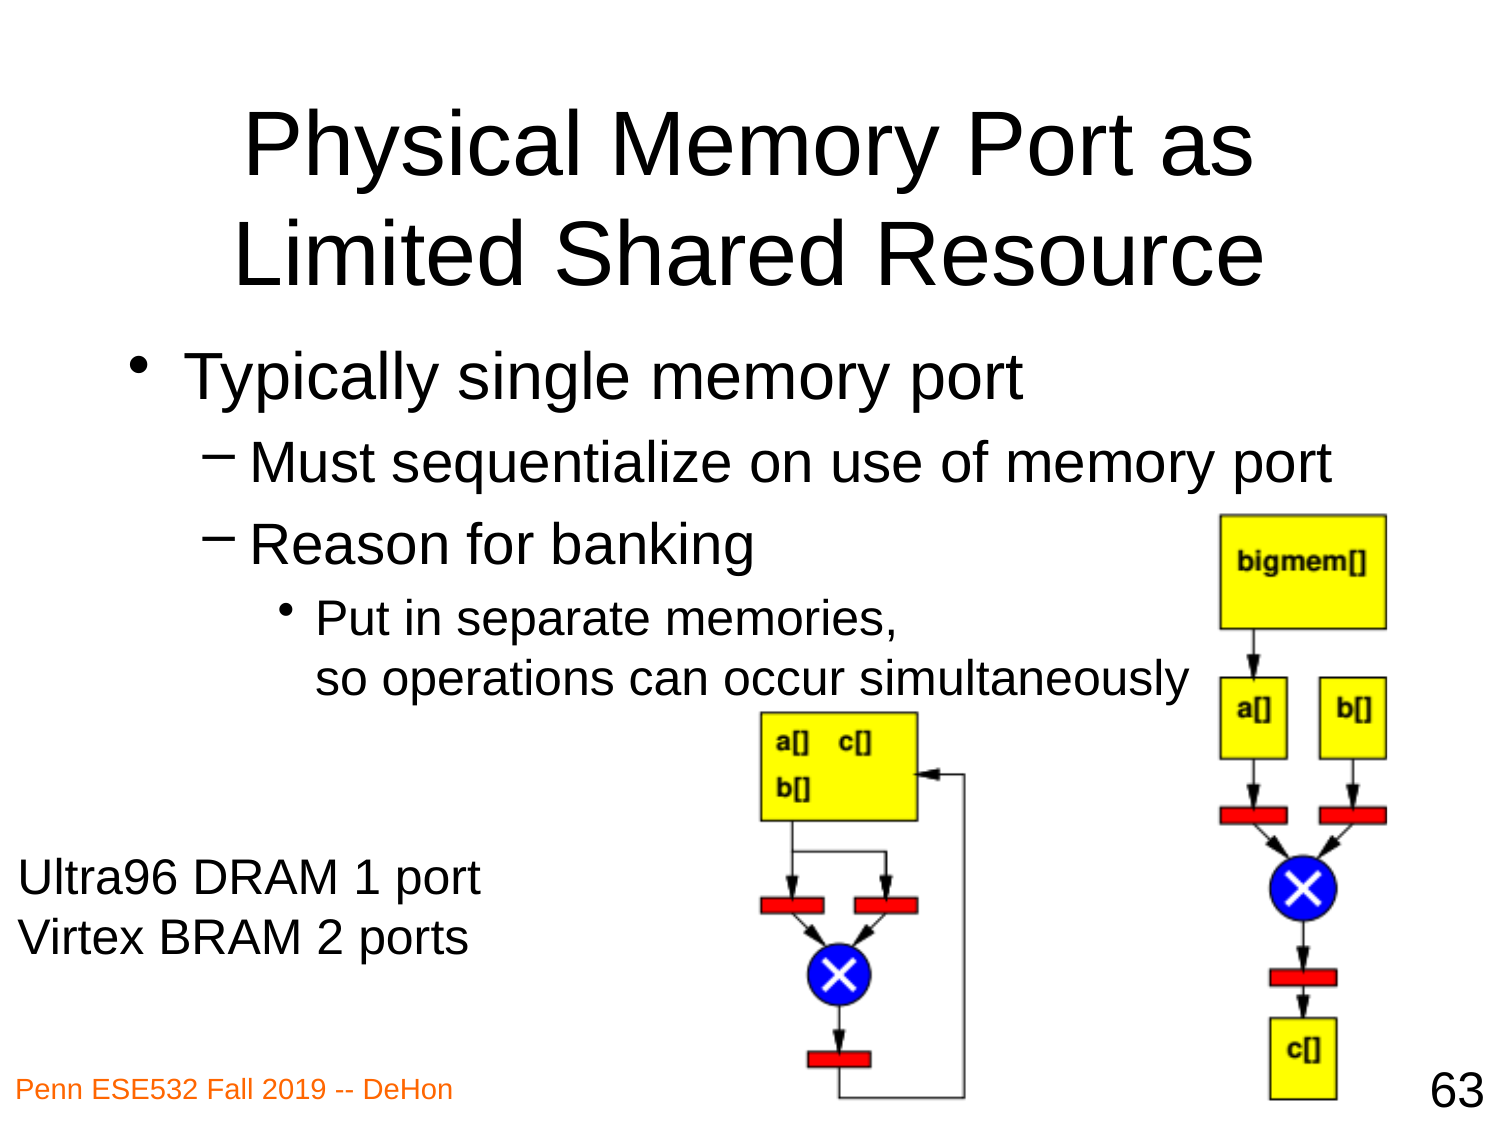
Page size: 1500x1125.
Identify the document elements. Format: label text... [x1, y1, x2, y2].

list Typically single memory port Must sequentialize on use of memory port Reason for banking Put in separate memories, so operations can occur simultaneously [112, 324, 1388, 1001]
title Physical Memory Port as Limited Shared Resource [112, 99, 1388, 288]
slide_number 63 [1187, 1049, 1500, 1125]
slide_number Penn ESE532 Fall 2019 -- DeHon [0, 1062, 576, 1125]
picture [753, 708, 967, 1104]
picture [1212, 510, 1388, 1104]
text_box Ultra96 DRAM 1 port Virtex BRAM 2 ports [2, 837, 497, 973]
